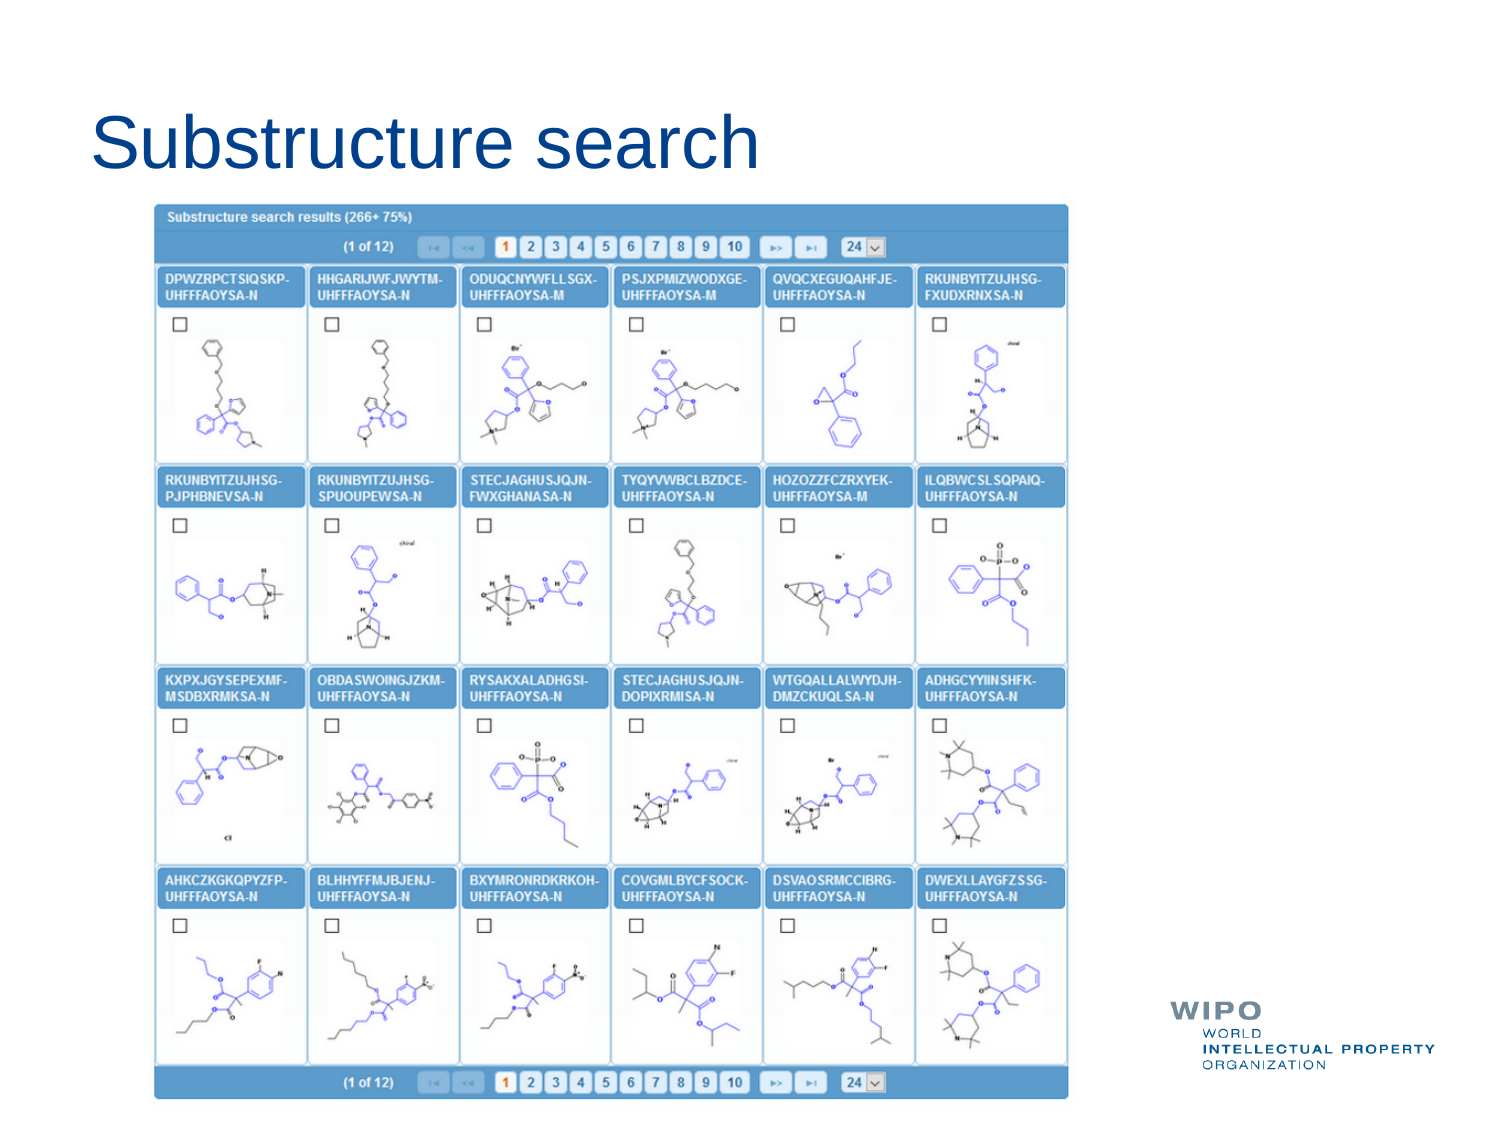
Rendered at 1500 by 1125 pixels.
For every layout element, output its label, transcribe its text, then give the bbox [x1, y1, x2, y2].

picture [0, 0, 1500, 1125]
title Substructure search [75, 45, 1425, 233]
